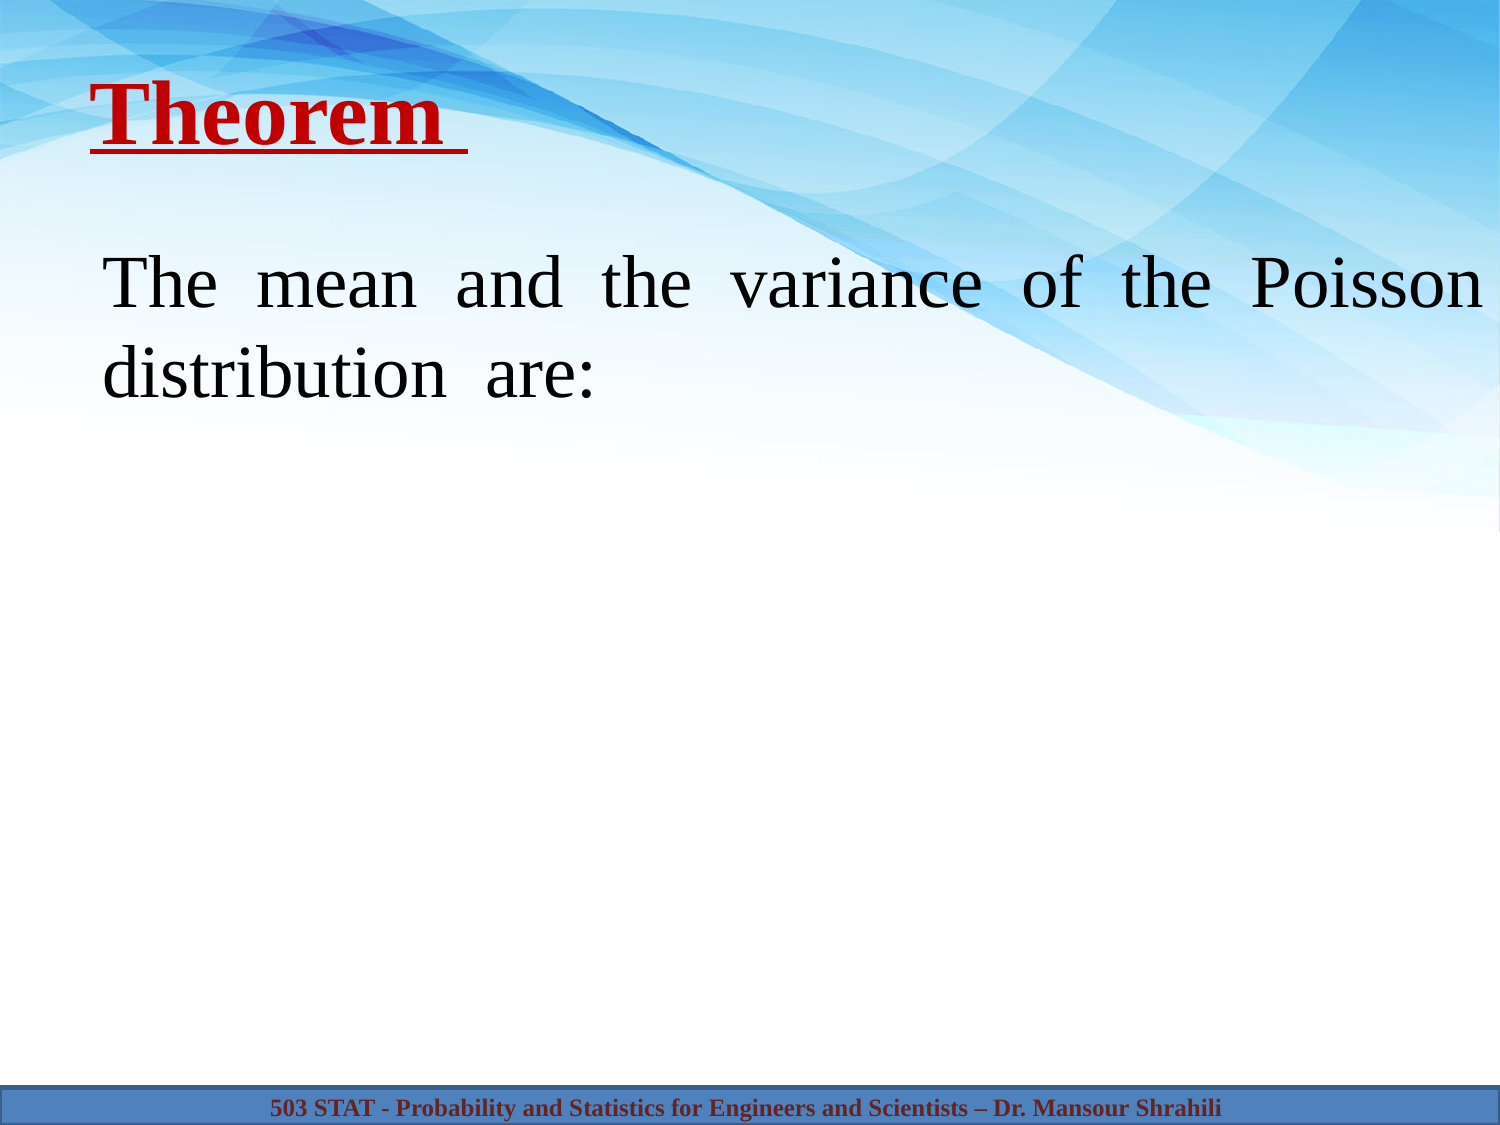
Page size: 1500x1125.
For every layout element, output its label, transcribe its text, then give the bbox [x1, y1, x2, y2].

title Theorem [75, 45, 1425, 233]
picture [0, 0, 1500, 1085]
